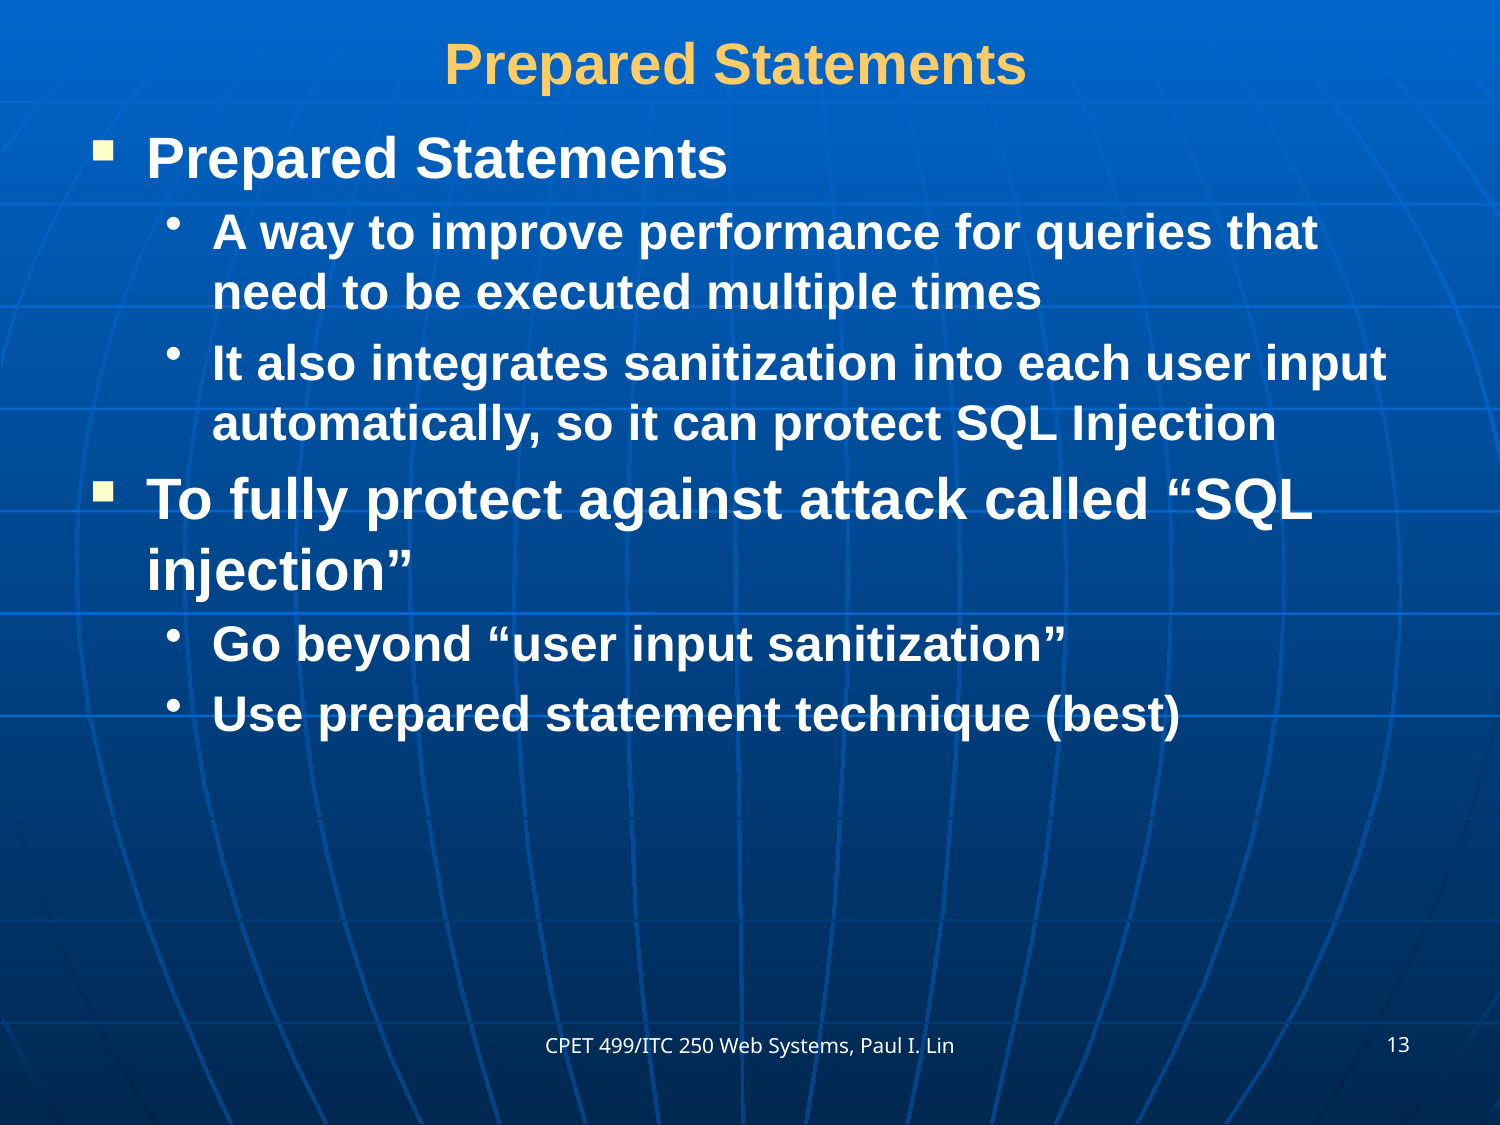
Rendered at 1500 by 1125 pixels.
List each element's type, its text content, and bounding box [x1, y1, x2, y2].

slide_number 13 [1074, 1023, 1426, 1100]
list Prepared Statements A way to improve performance for queries that need to be executed multiple times It also integrates sanitization into each user input automatically, so it can protect SQL Injection To fully protect against attack called “SQL injection” Go beyond “user input sanitization” Use prepared statement technique (best) [74, 112, 1426, 1006]
footer CPET 499/ITC 250 Web Systems, Paul I. Lin [512, 1024, 988, 1101]
title Prepared Statements [42, 9, 1431, 113]
